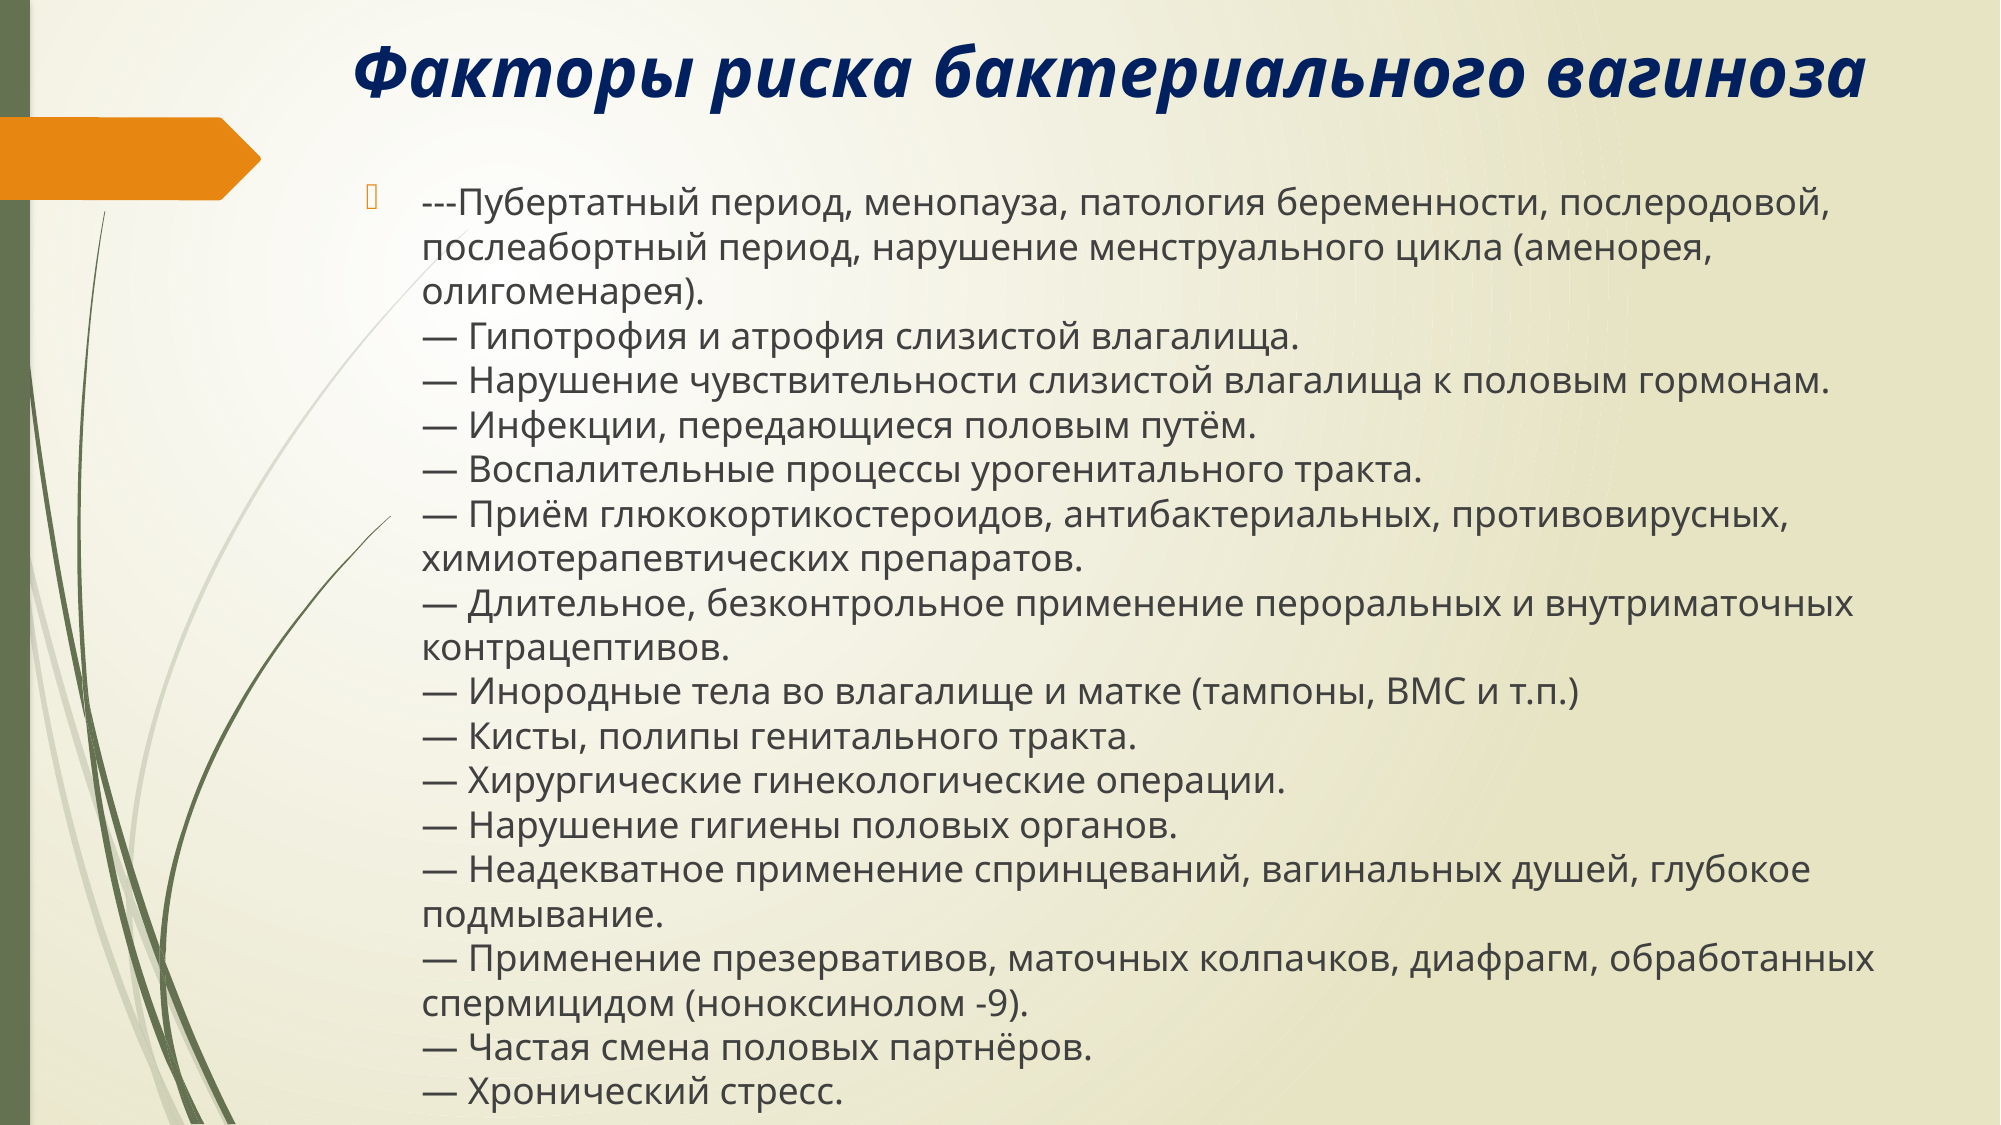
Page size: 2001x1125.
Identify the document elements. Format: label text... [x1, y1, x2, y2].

title Факторы риска бактериального вагиноза [333, 19, 1888, 231]
list ---Пубертатный период, менопауза, патология беременности, послеродовой, послеабортный период, нарушение менструального цикла (аменорея, олигоменарея). — Гипотрофия и атрофия слизистой влагалища. — Нарушение чувствительности слизистой влагалища к половым гормонам. — Инфекции, передающиеся половым путём. — Воспалительные процессы урогенитального тракта. — Приём глюкокортикостероидов, антибактериальных, противовирусных, химиотерапевтических препаратов. — Длительное, безконтрольное применение пероральных и внутриматочных контрацептивов. — Инородные тела во влагалище и матке (тампоны, ВМС и т.п.) — Кисты, полипы генитального тракта. — Хирургические гинекологические операции. — Нарушение гигиены половых органов. — Неадекватное применение спринцеваний, вагинальных душей, глубокое подмывание. — Применение презервативов, маточных колпачков, диафрагм, обработанных спермицидом (ноноксинолом -9). — Частая смена половых партнёров. — Хронический стресс. [350, 171, 1948, 1125]
